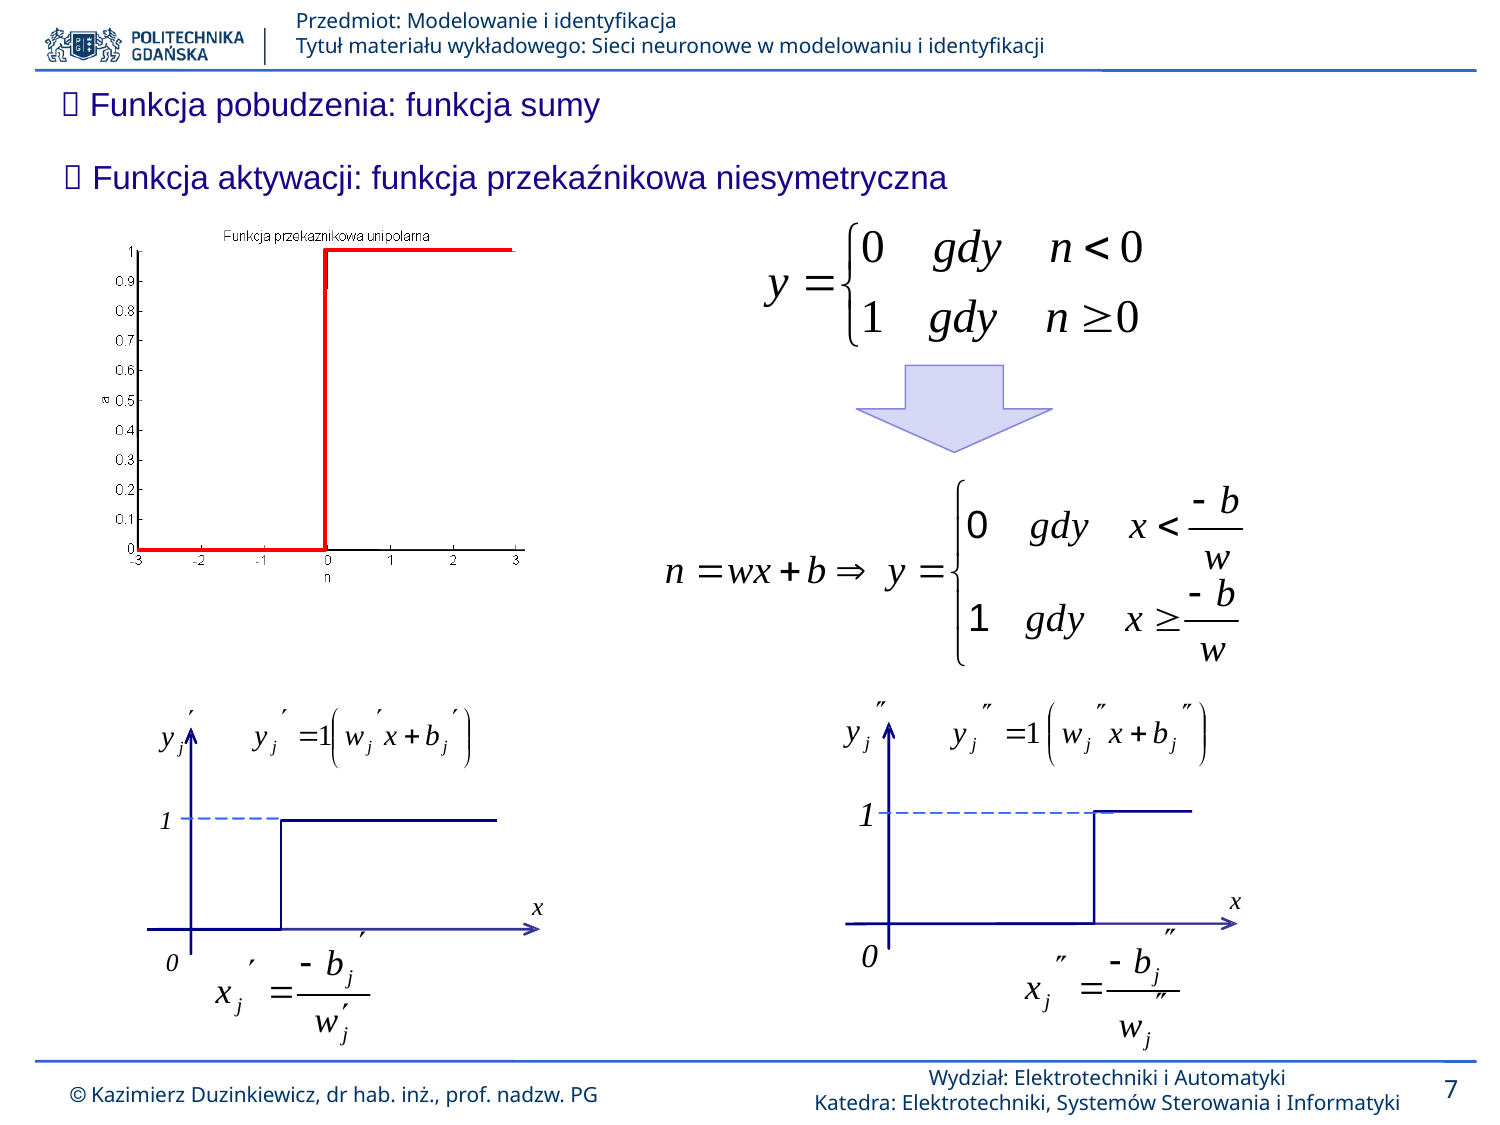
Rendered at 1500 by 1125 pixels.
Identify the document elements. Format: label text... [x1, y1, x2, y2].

text_box [856, 365, 1053, 453]
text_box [144, 701, 550, 1060]
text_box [657, 469, 1252, 677]
text_box  Funkcja aktywacji: funkcja przekaźnikowa niesymetryczna [48, 148, 1457, 204]
text_box  Funkcja pobudzenia: funkcja sumy [45, 76, 1300, 131]
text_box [74, 224, 563, 591]
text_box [755, 214, 1152, 356]
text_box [841, 695, 1247, 1069]
